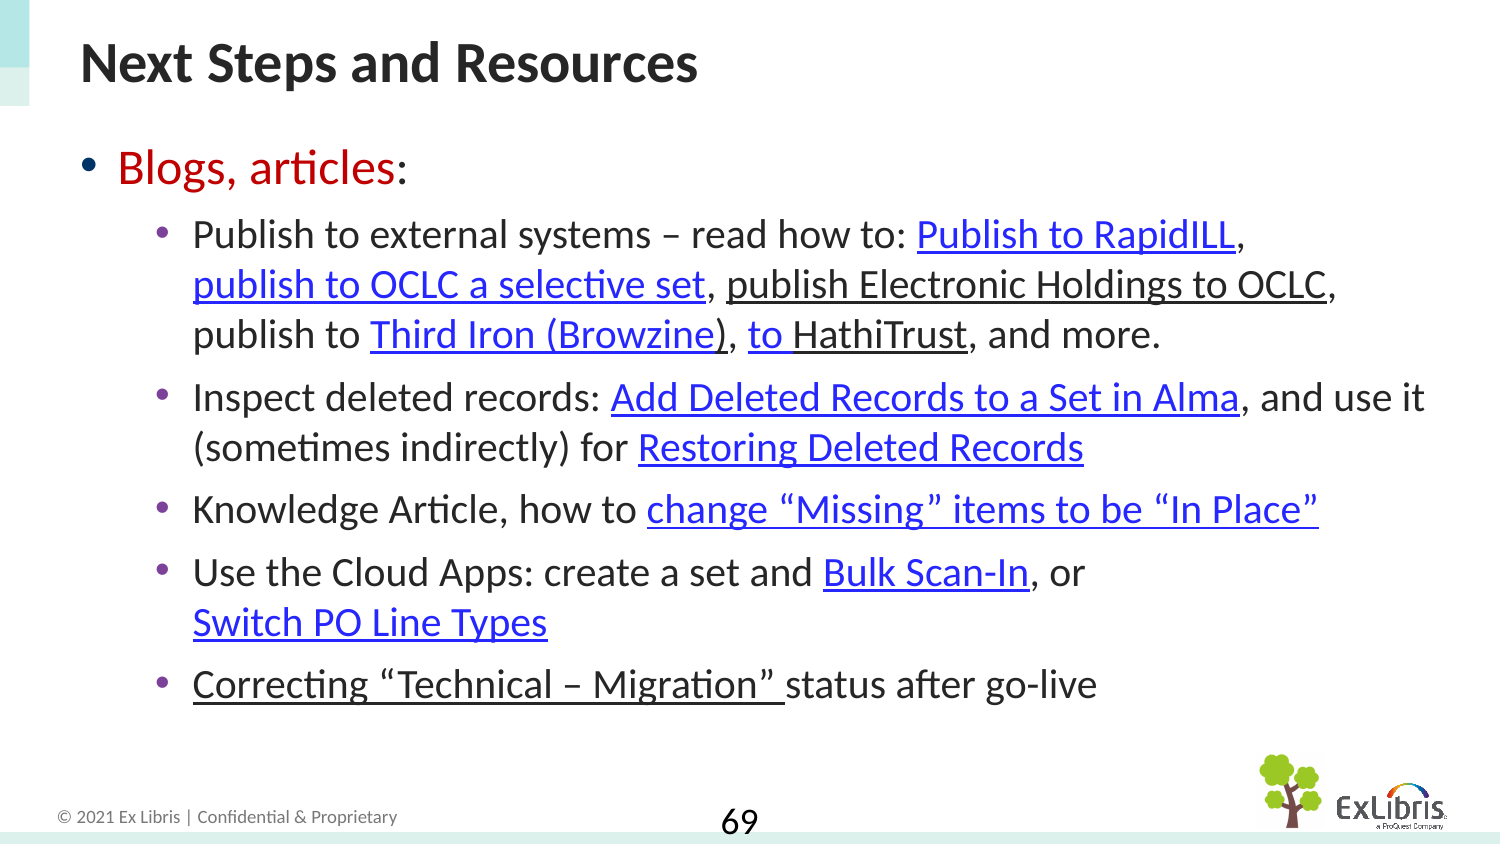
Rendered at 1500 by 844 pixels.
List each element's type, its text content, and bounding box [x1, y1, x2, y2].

slide_number 69 [705, 789, 795, 844]
title Next Steps and Resources [64, 11, 1447, 107]
picture [1337, 783, 1447, 830]
picture [1255, 751, 1325, 830]
list Blogs, articles: Publish to external systems – read how to: Publish to RapidILL, publish to OCLC a selective set, publish Electronic Holdings to OCLC, publish to Third Iron (Browzine), to HathiTrust, and more. Inspect deleted records: Add Deleted Records to a Set in Alma, and use it (sometimes indirectly) for Restoring Deleted Records Knowledge Article, how to change “Missing” items to be “In Place” Use the Cloud Apps: create a set and Bulk Scan-In, or Switch PO Line Types Correcting “Technical – Migration” status after go-live [64, 126, 1447, 780]
